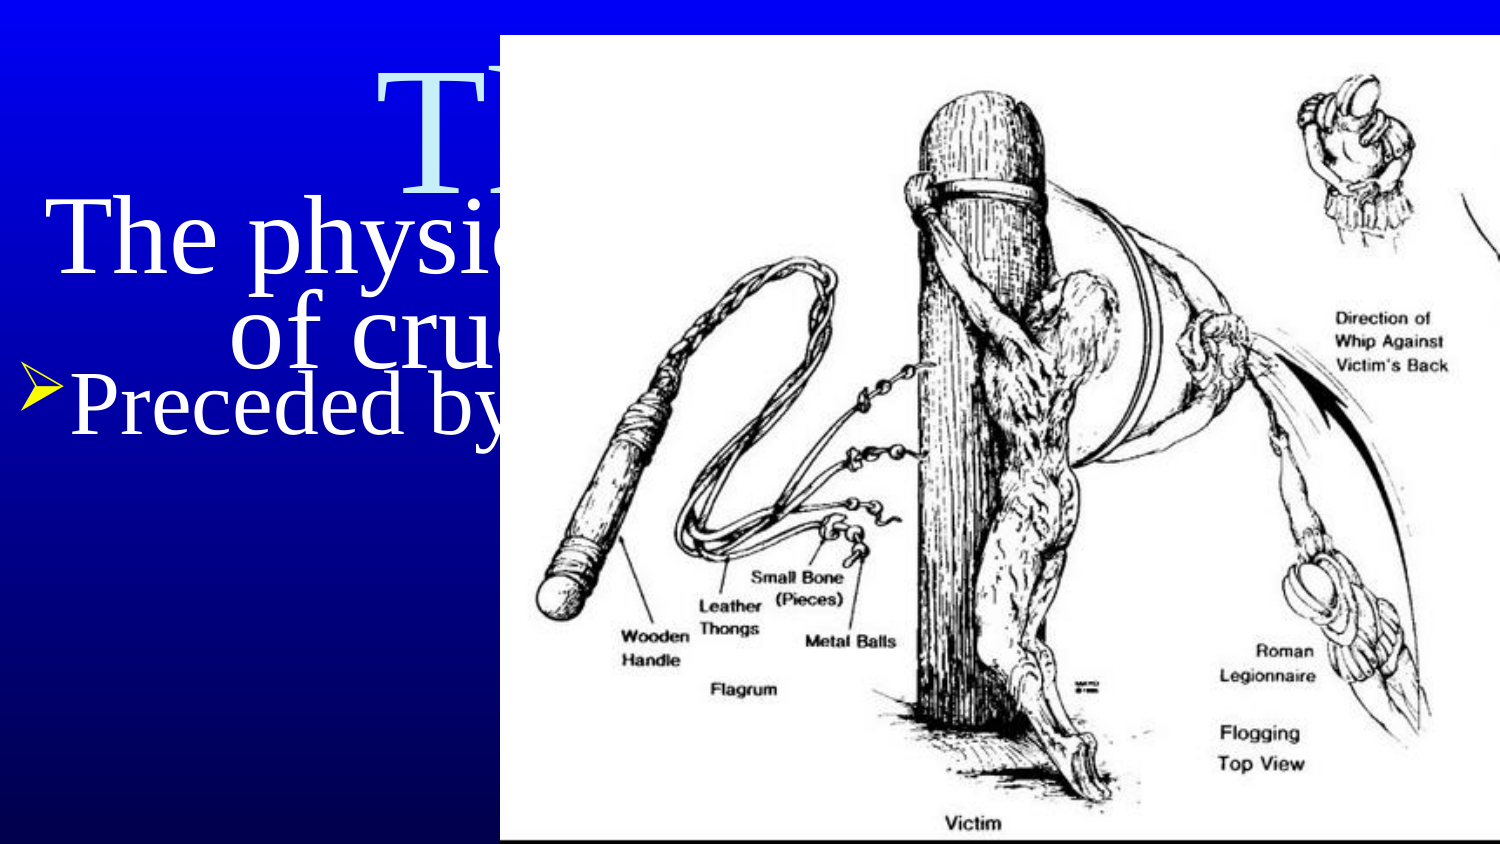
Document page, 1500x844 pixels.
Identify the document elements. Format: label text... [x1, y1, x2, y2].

title The Cross [0, 46, 494, 235]
text_box The physical torment of crucifixion [29, 190, 494, 395]
picture [499, 35, 1500, 844]
list Preceded by flogging [0, 365, 494, 844]
